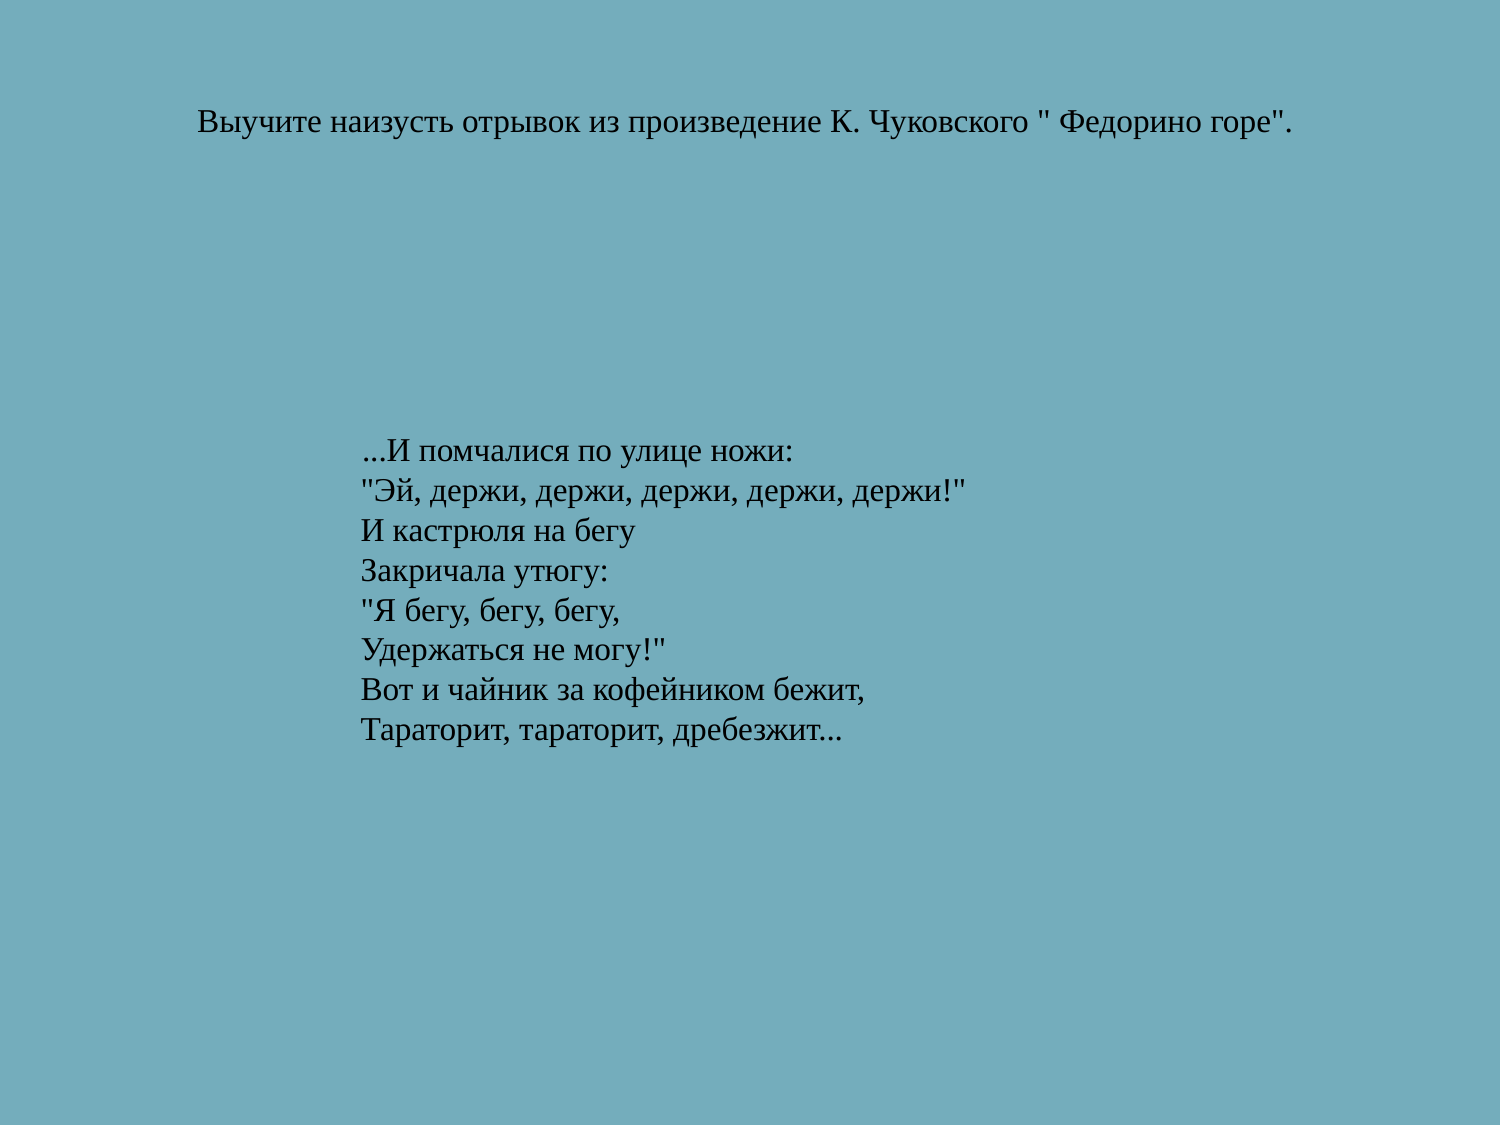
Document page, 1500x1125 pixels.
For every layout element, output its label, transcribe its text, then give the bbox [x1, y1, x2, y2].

list ...И помчалися по улице ножи: "Эй, держи, держи, держи, держи, держи!" И кастрюля на бегу Закричала утюгу: "Я бегу, бегу, бегу, Удержаться не могу!" Вот и чайник за кофейником бежит, Тараторит, тараторит, дребезжит... [289, 420, 1000, 839]
title Выучите наизусть отрывок из произведение К. Чуковского " Федорино горе". [75, 45, 1425, 233]
